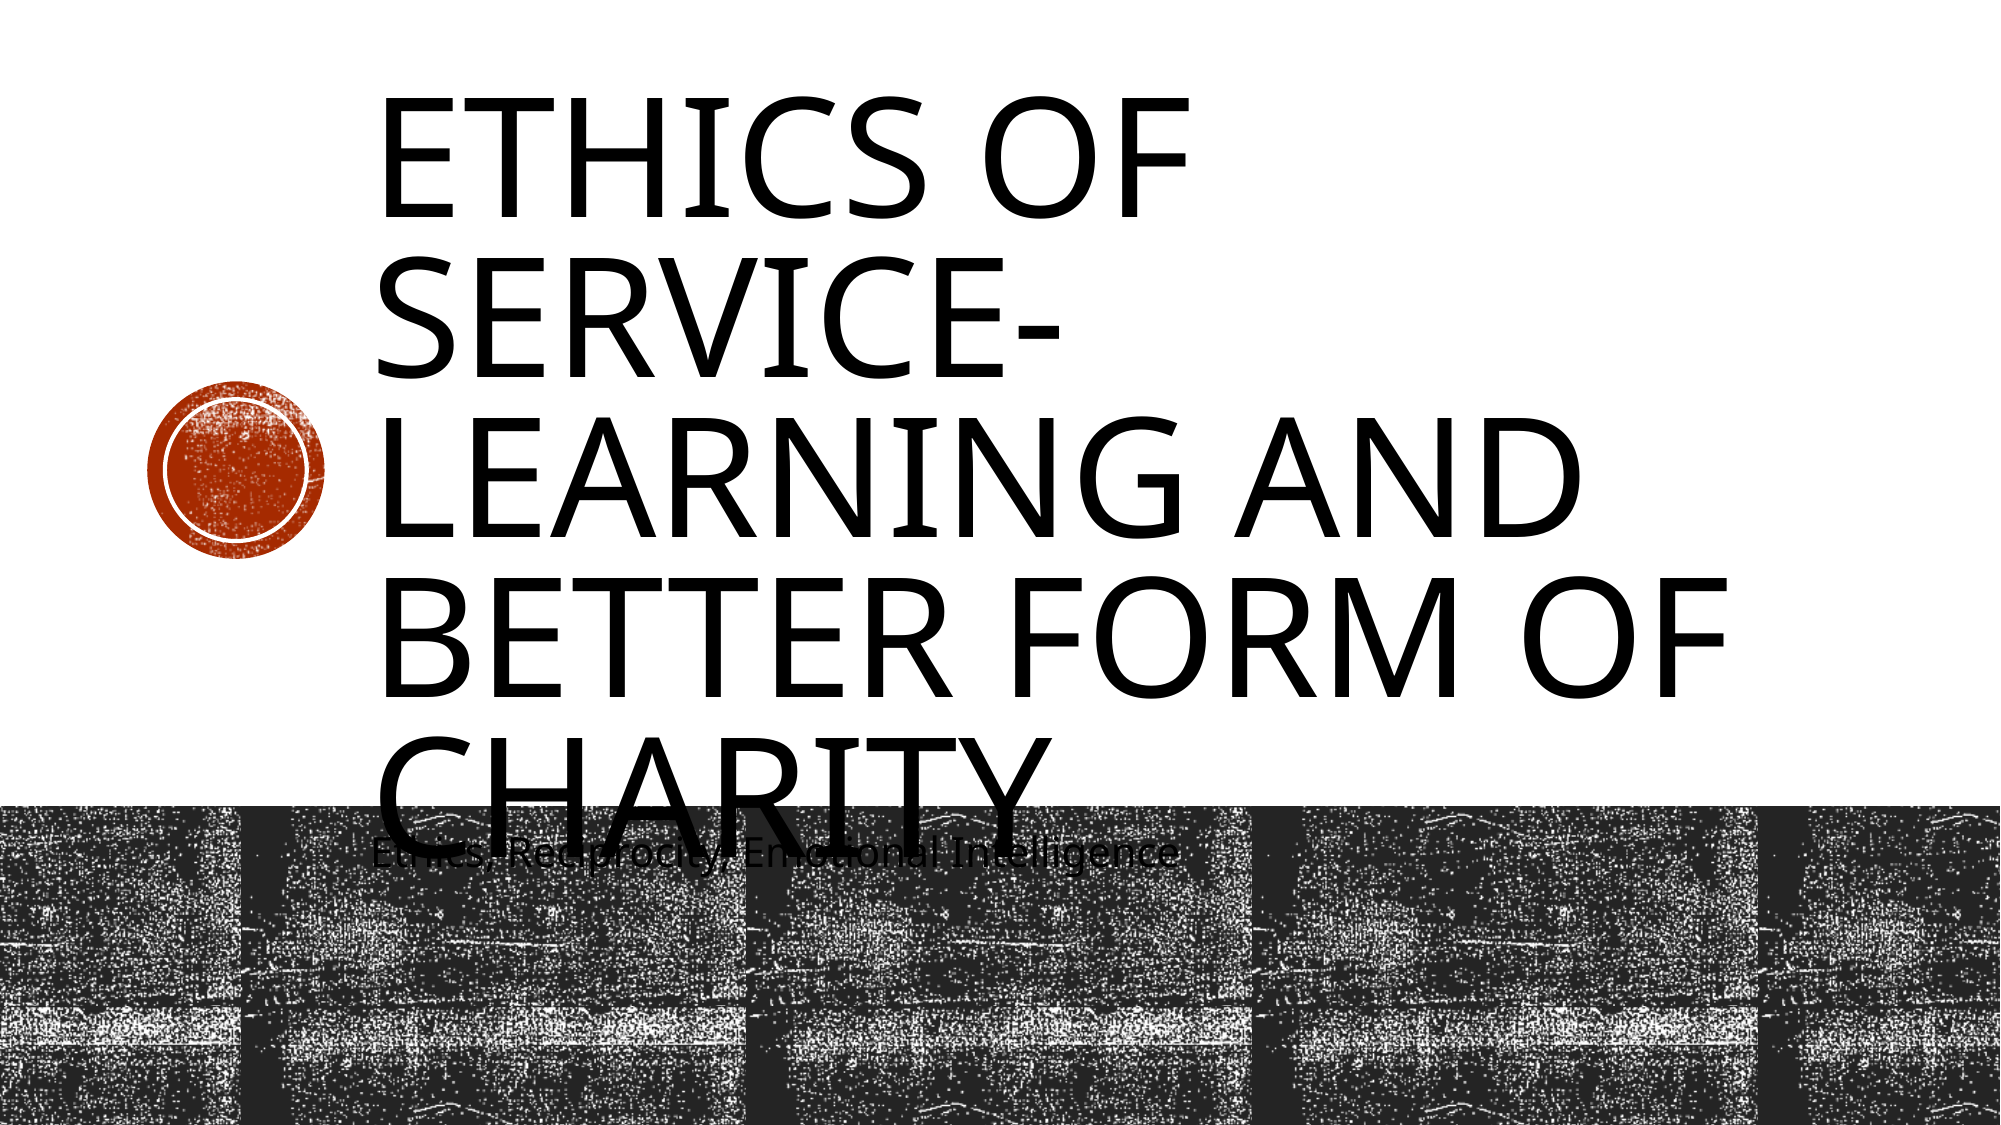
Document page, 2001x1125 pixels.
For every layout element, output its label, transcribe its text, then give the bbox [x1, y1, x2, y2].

list Ethics, Reciprocity, Emotional Intelligence [355, 823, 1841, 999]
title ethics of service-learning and Better form of charity [355, 201, 1878, 779]
